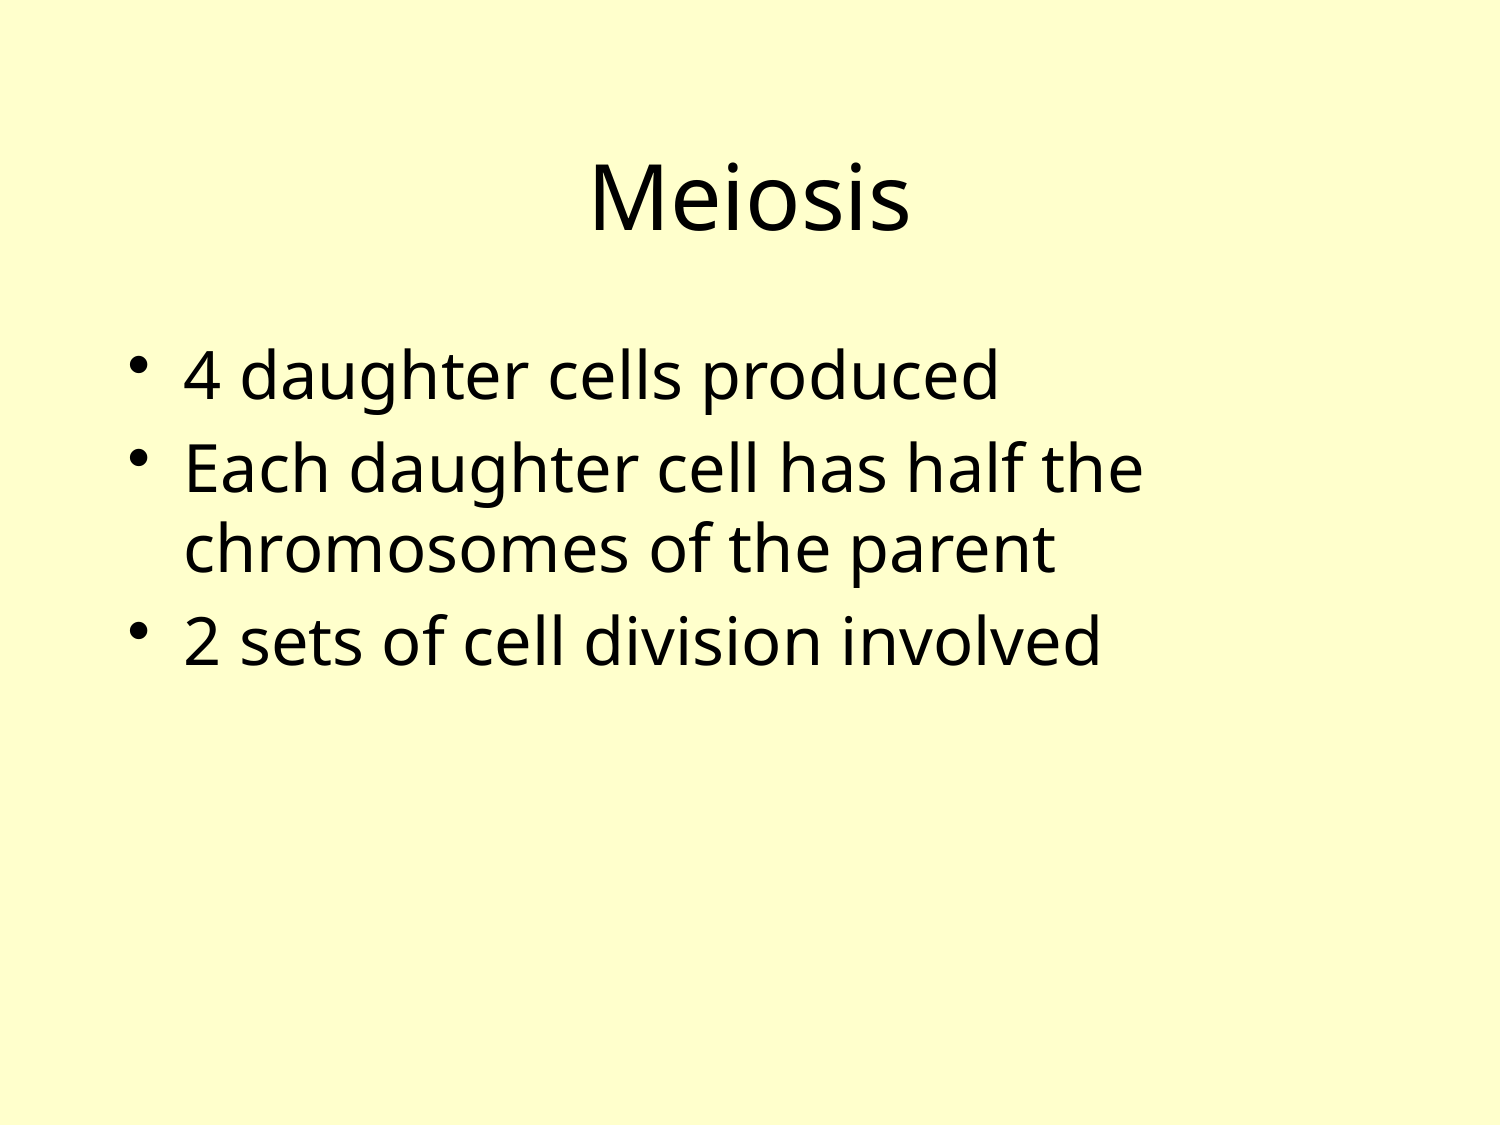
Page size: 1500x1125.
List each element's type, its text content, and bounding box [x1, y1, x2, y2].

list 4 daughter cells produced Each daughter cell has half the chromosomes of the parent 2 sets of cell division involved [112, 324, 1388, 1000]
title Meiosis [112, 99, 1388, 288]
